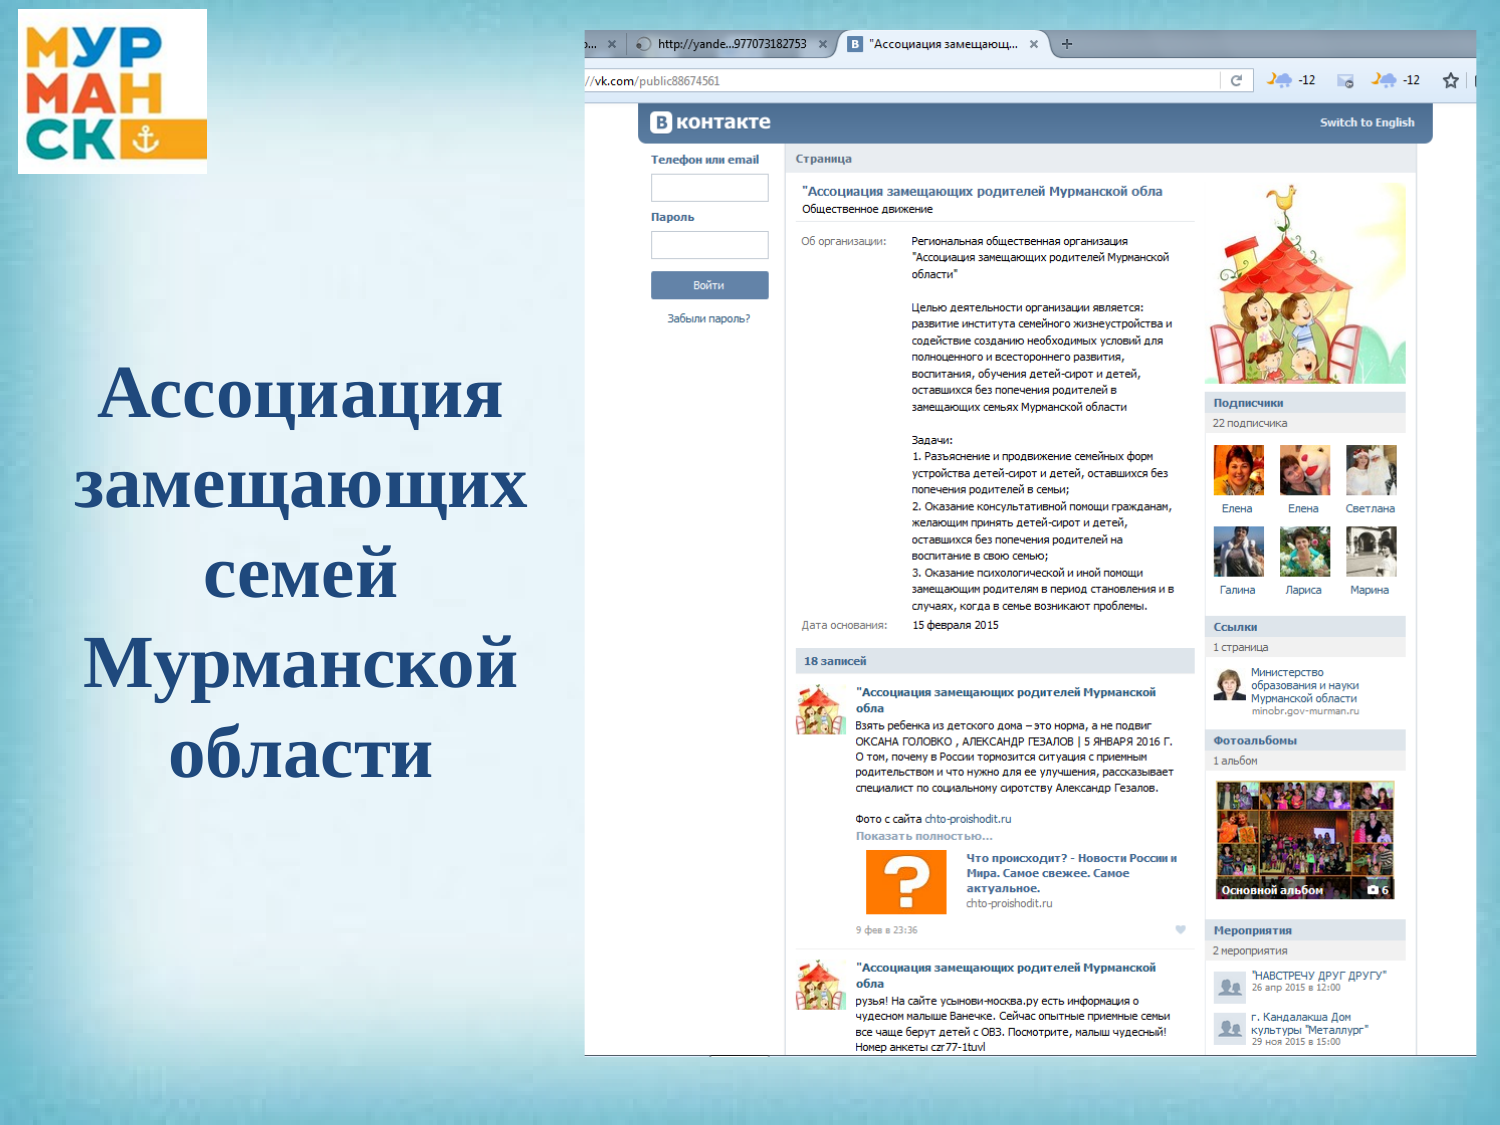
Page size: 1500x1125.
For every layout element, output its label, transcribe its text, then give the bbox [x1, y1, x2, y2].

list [584, 30, 1477, 1060]
picture [17, 9, 207, 175]
title Ассоциация замещающих семей Мурманской области [52, 231, 550, 903]
